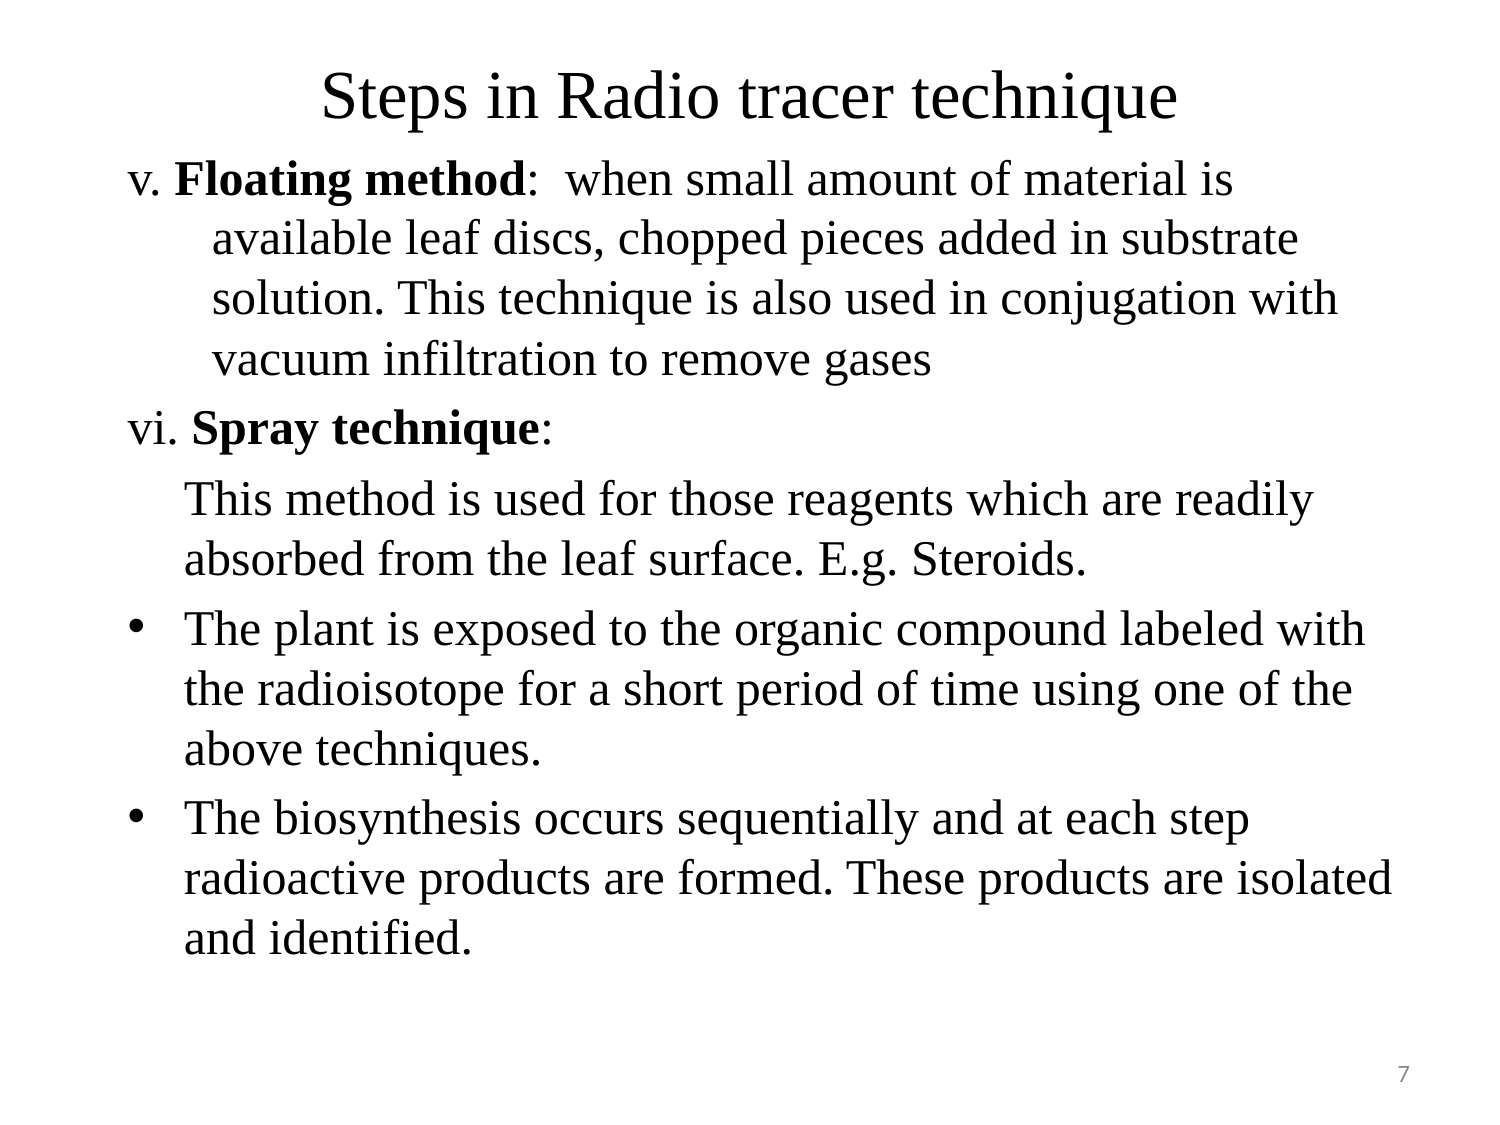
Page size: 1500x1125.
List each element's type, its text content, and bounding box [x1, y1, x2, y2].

slide_number 7 [1074, 1042, 1425, 1103]
list v. Floating method: when small amount of material is available leaf discs, chopped pieces added in substrate solution. This technique is also used in conjugation with vacuum infiltration to remove gases vi. Spray technique: This method is used for those reagents which are readily absorbed from the leaf surface. E.g. Steroids. The plant is exposed to the organic compound labeled with the radioisotope for a short period of time using one of the above techniques. The biosynthesis occurs sequentially and at each step radioactive products are formed. These products are isolated and identified. [112, 137, 1438, 1063]
title Steps in Radio tracer technique [75, 37, 1425, 145]
